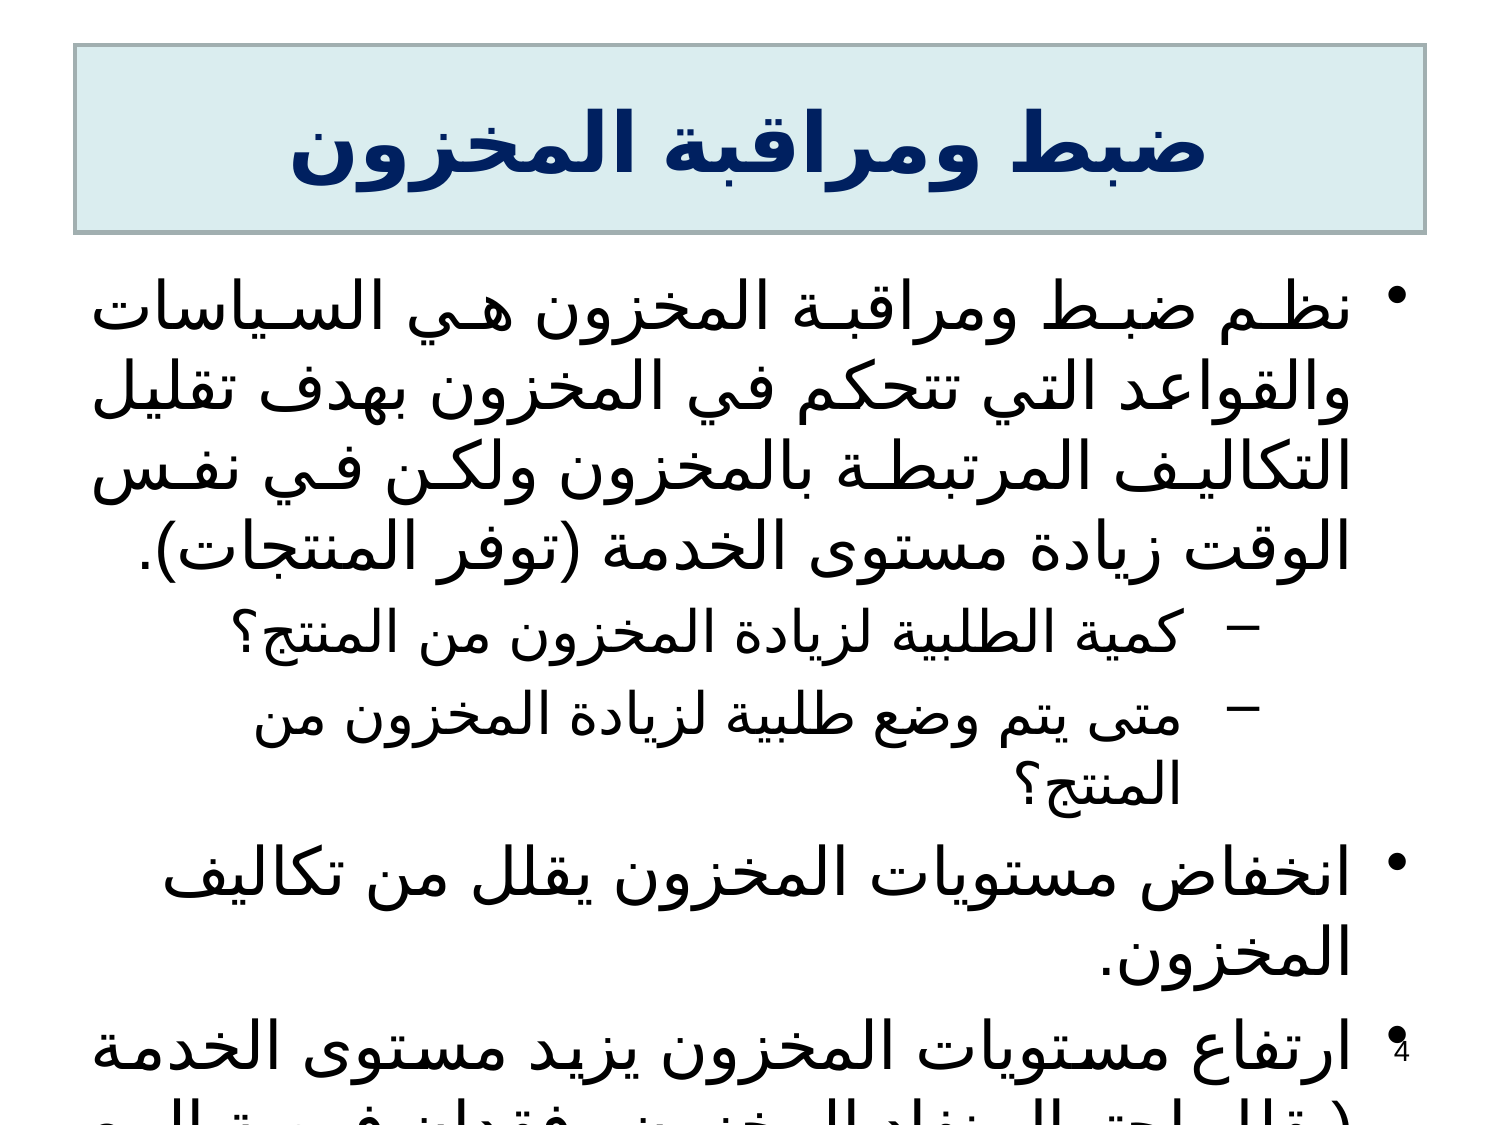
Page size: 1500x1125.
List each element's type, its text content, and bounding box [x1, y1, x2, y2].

list نظم ضبط ومراقبة المخزون هي السياسات والقواعد التي تتحكم في المخزون بهدف تقليل التكاليف المرتبطة بالمخزون ولكن في نفس الوقت زيادة مستوى الخدمة (توفر المنتجات). كمية الطلبية لزيادة المخزون من المنتج؟ متى يتم وضع طلبية لزيادة المخزون من المنتج؟ انخفاض مستويات المخزون يقلل من تكاليف المخزون. ارتفاع مستويات المخزون يزيد مستوى الخدمة (يقلل احتمال نفاد المخزون وفقدان فرصة البيع وعملاء غير راضين). [74, 254, 1426, 988]
title ضبط ومراقبة المخزون [73, 43, 1427, 235]
slide_number 4 [1074, 1024, 1426, 1103]
